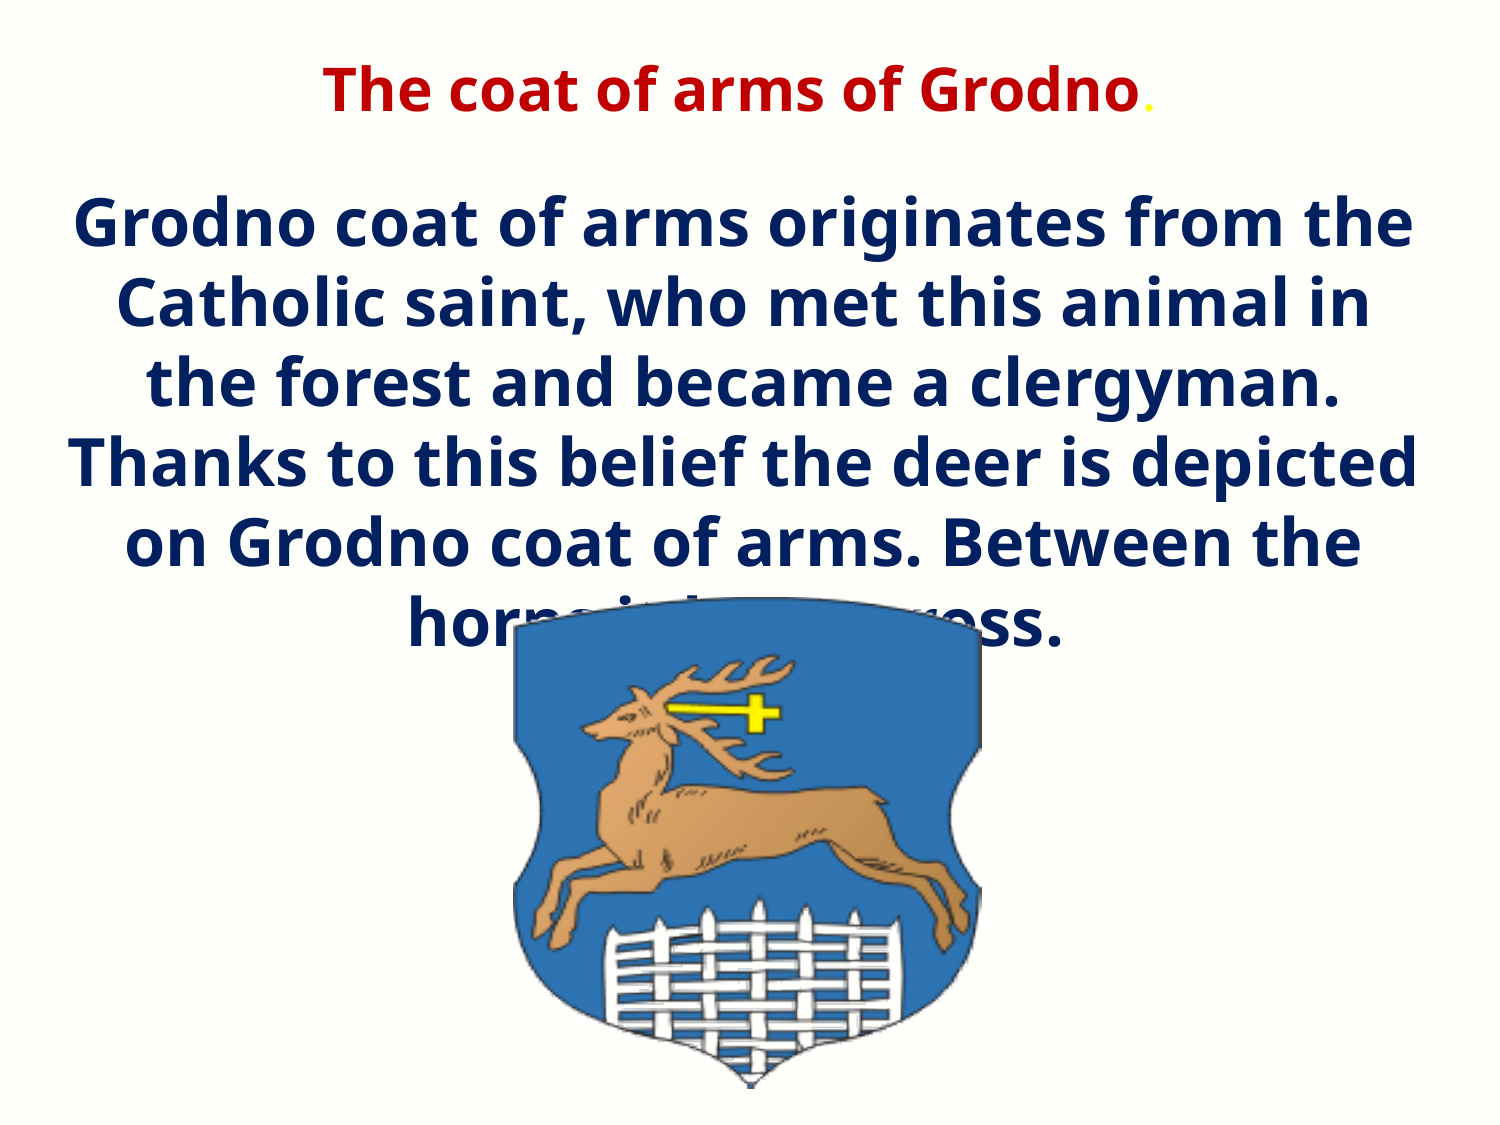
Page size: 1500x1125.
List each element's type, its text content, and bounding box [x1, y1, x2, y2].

list Grodno coat of arms originates from the Catholic saint, who met this animal in the forest and became a clergyman. Thanks to this belief the deer is depicted on Grodno coat of arms. Between the horns it has a cross. [41, 172, 1447, 575]
picture [513, 597, 982, 1089]
title The coat of arms of Grodno. [162, 42, 1317, 133]
